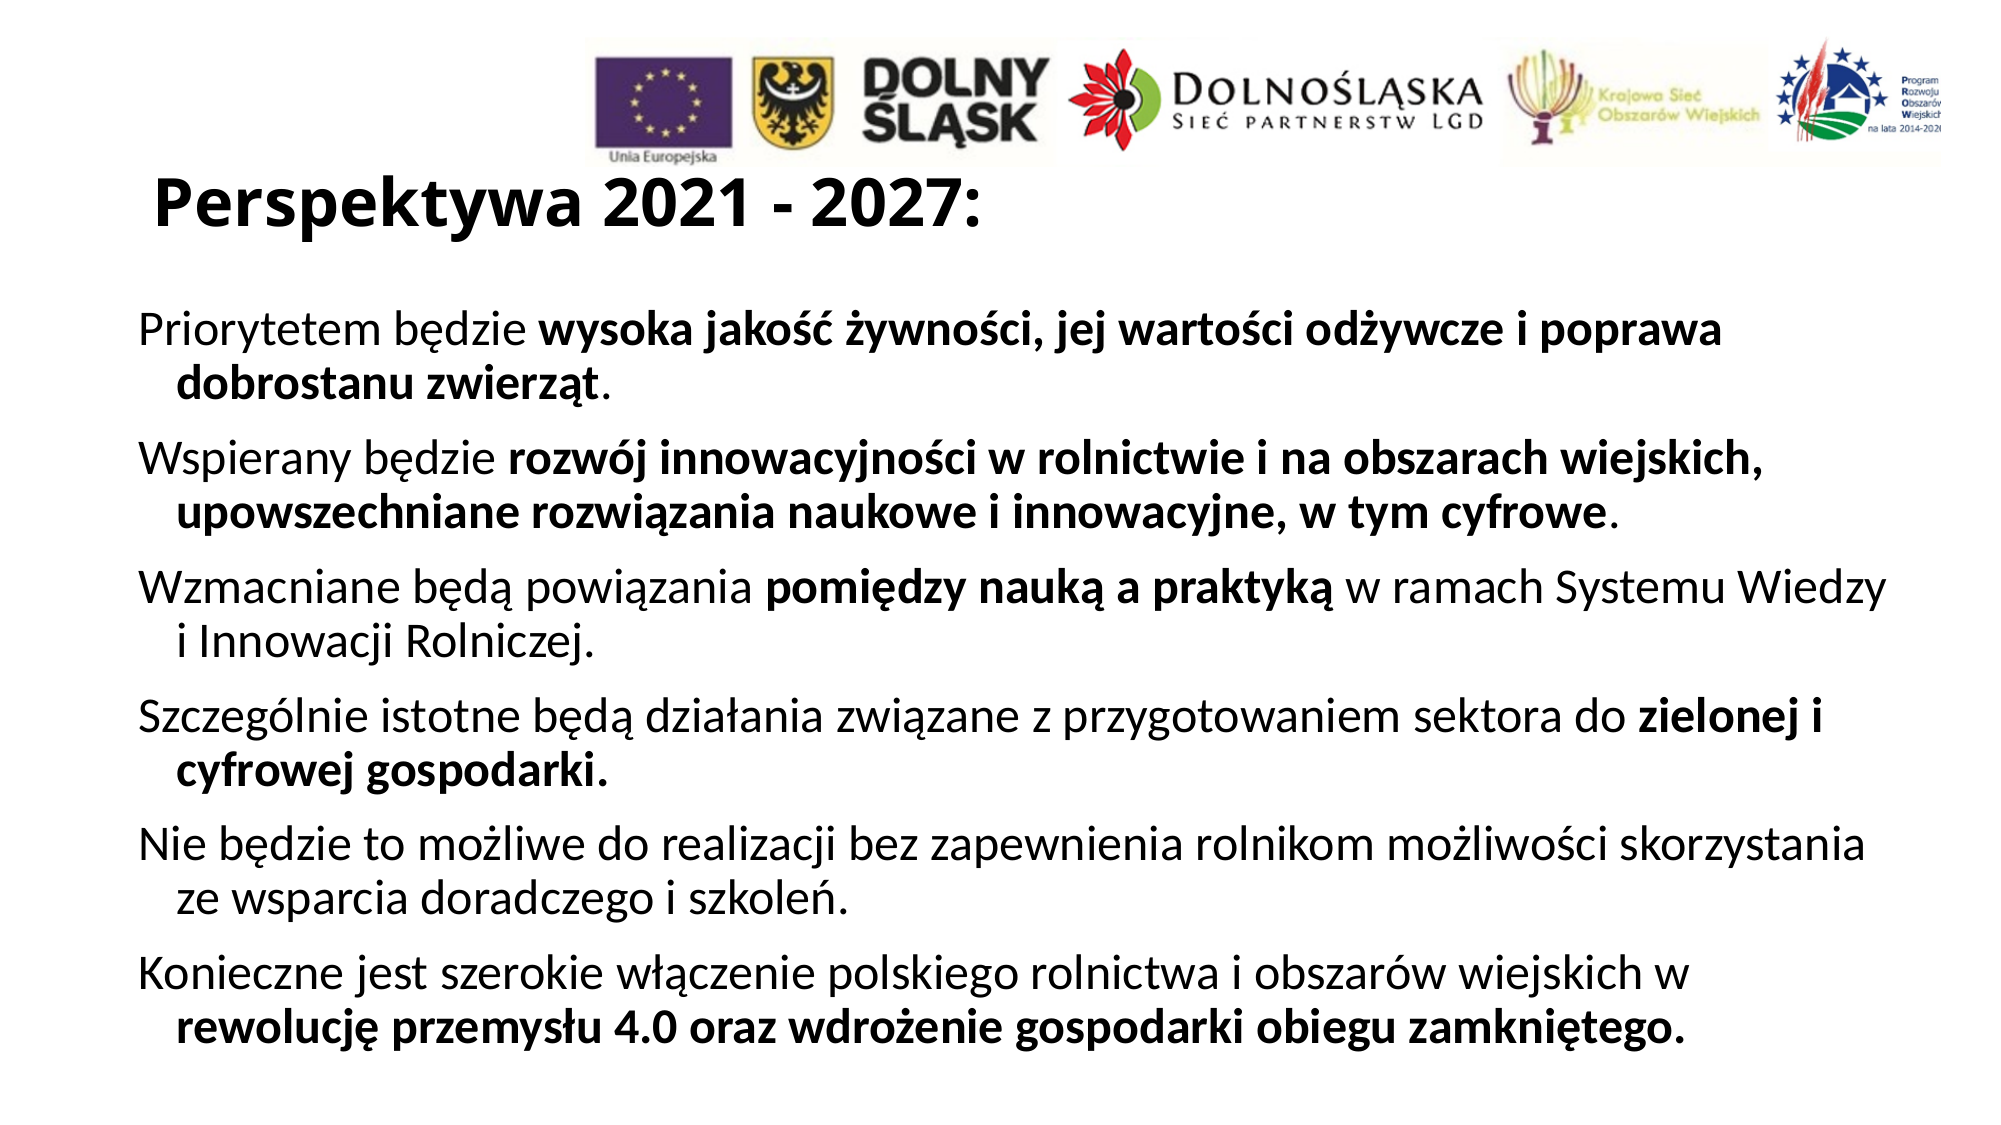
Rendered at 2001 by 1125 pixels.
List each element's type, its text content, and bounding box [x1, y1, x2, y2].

title Perspektywa 2021 - 2027: [137, 59, 1863, 278]
picture [585, 31, 1941, 167]
list Priorytetem będzie wysoka jakość żywności, jej wartości odżywcze i poprawa dobrostanu zwierząt. Wspierany będzie rozwój innowacyjności w rolnictwie i na obszarach wiejskich, upowszechniane rozwiązania naukowe i innowacyjne, w tym cyfrowe. Wzmacniane będą powiązania pomiędzy nauką a praktyką w ramach Systemu Wiedzy i Innowacji Rolniczej. Szczególnie istotne będą działania związane z przygotowaniem sektora do zielonej i cyfrowej gospodarki. Nie będzie to możliwe do realizacji bez zapewnienia rolnikom możliwości skorzystania ze wsparcia doradczego i szkoleń. Konieczne jest szerokie włączenie polskiego rolnictwa i obszarów wiejskich w rewolucję przemysłu 4.0 oraz wdrożenie gospodarki obiegu zamkniętego. [123, 294, 1907, 1096]
